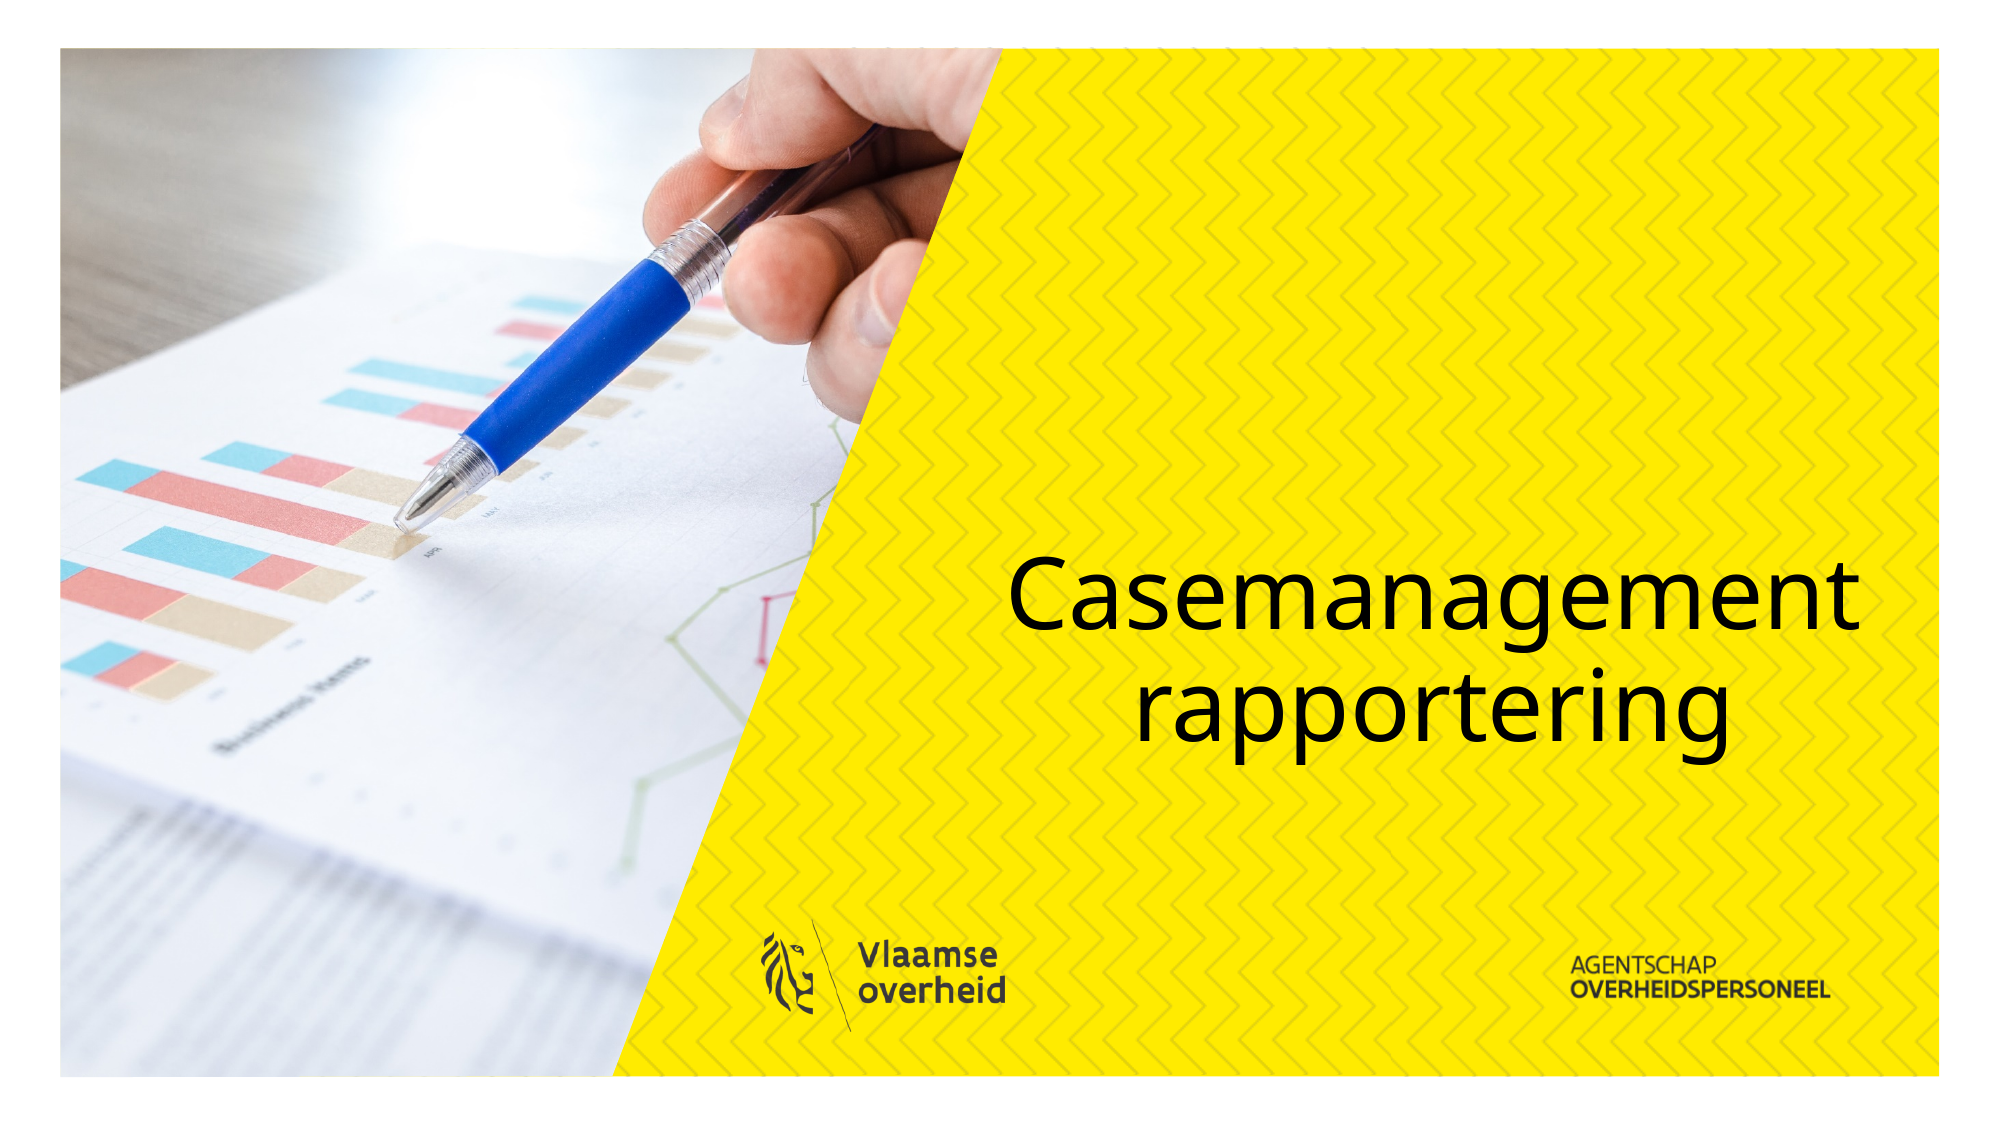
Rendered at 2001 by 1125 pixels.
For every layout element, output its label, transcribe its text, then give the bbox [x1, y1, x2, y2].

picture [60, 47, 1939, 1078]
title Casemanagement rapportering [1004, 327, 1911, 762]
